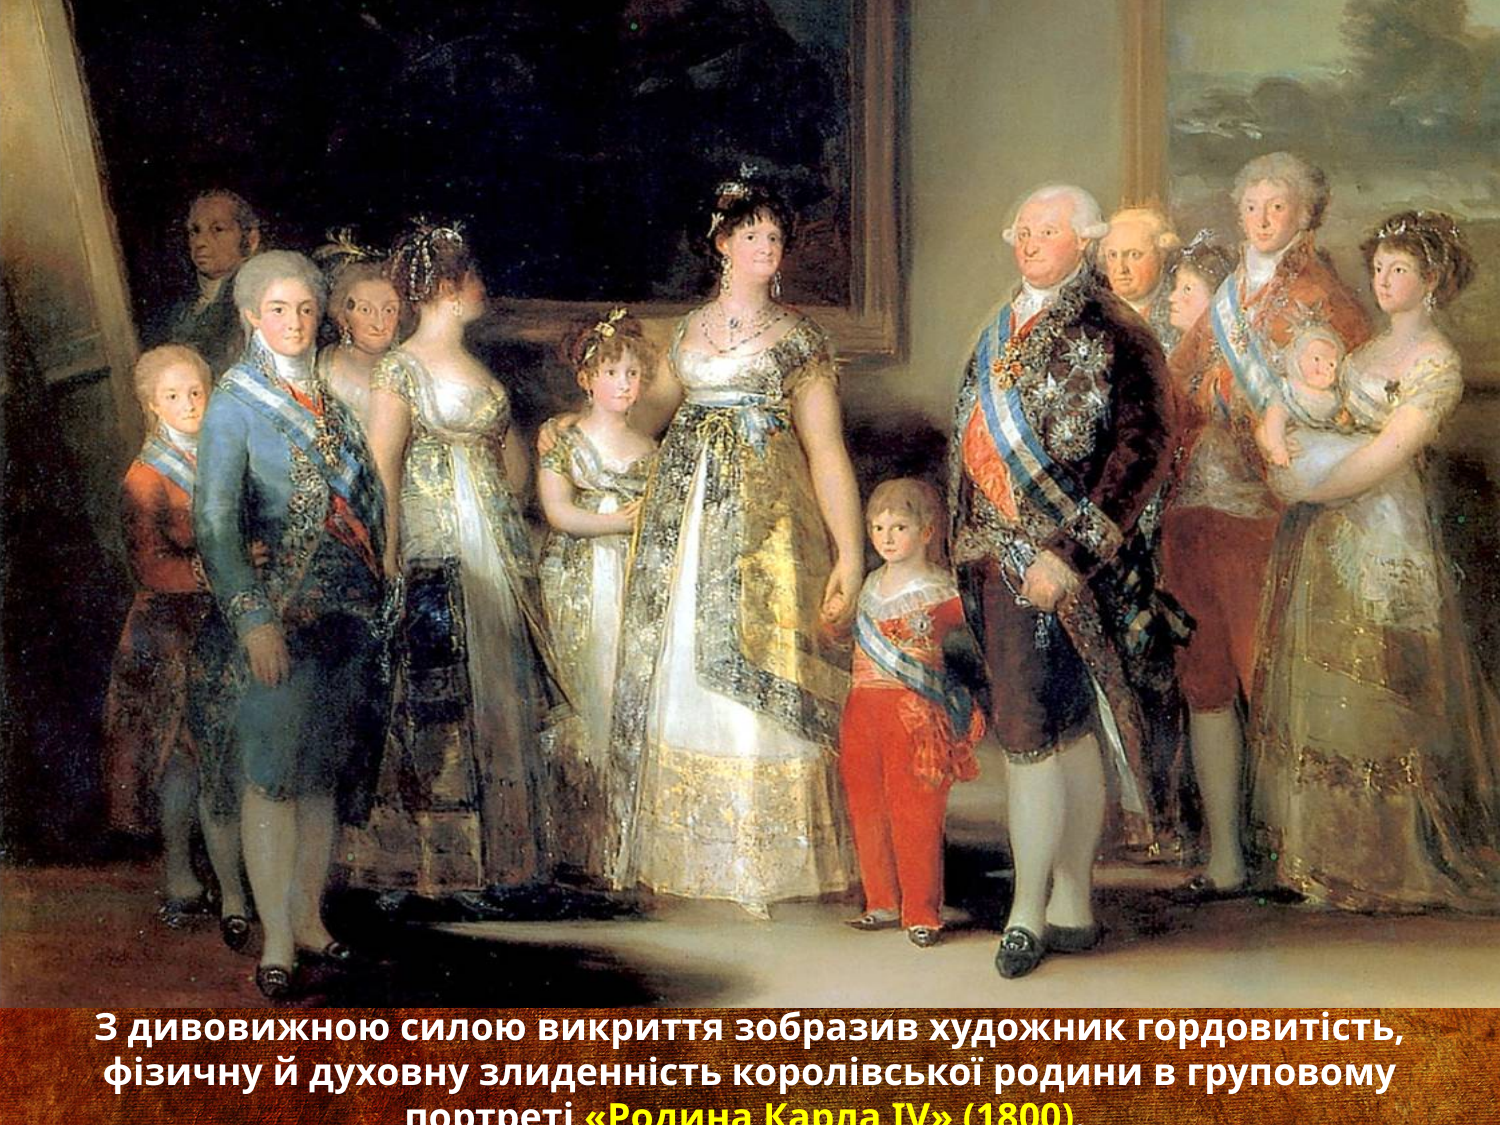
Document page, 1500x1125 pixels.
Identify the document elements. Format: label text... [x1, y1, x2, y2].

text_box З дивовижною силою викриття зобразив художник гордовитість, фізичну й духовну злиденність королівської родини в груповому портреті «Родина Карла IV» (1800). [0, 1014, 1500, 1125]
picture [0, 0, 1500, 1008]
